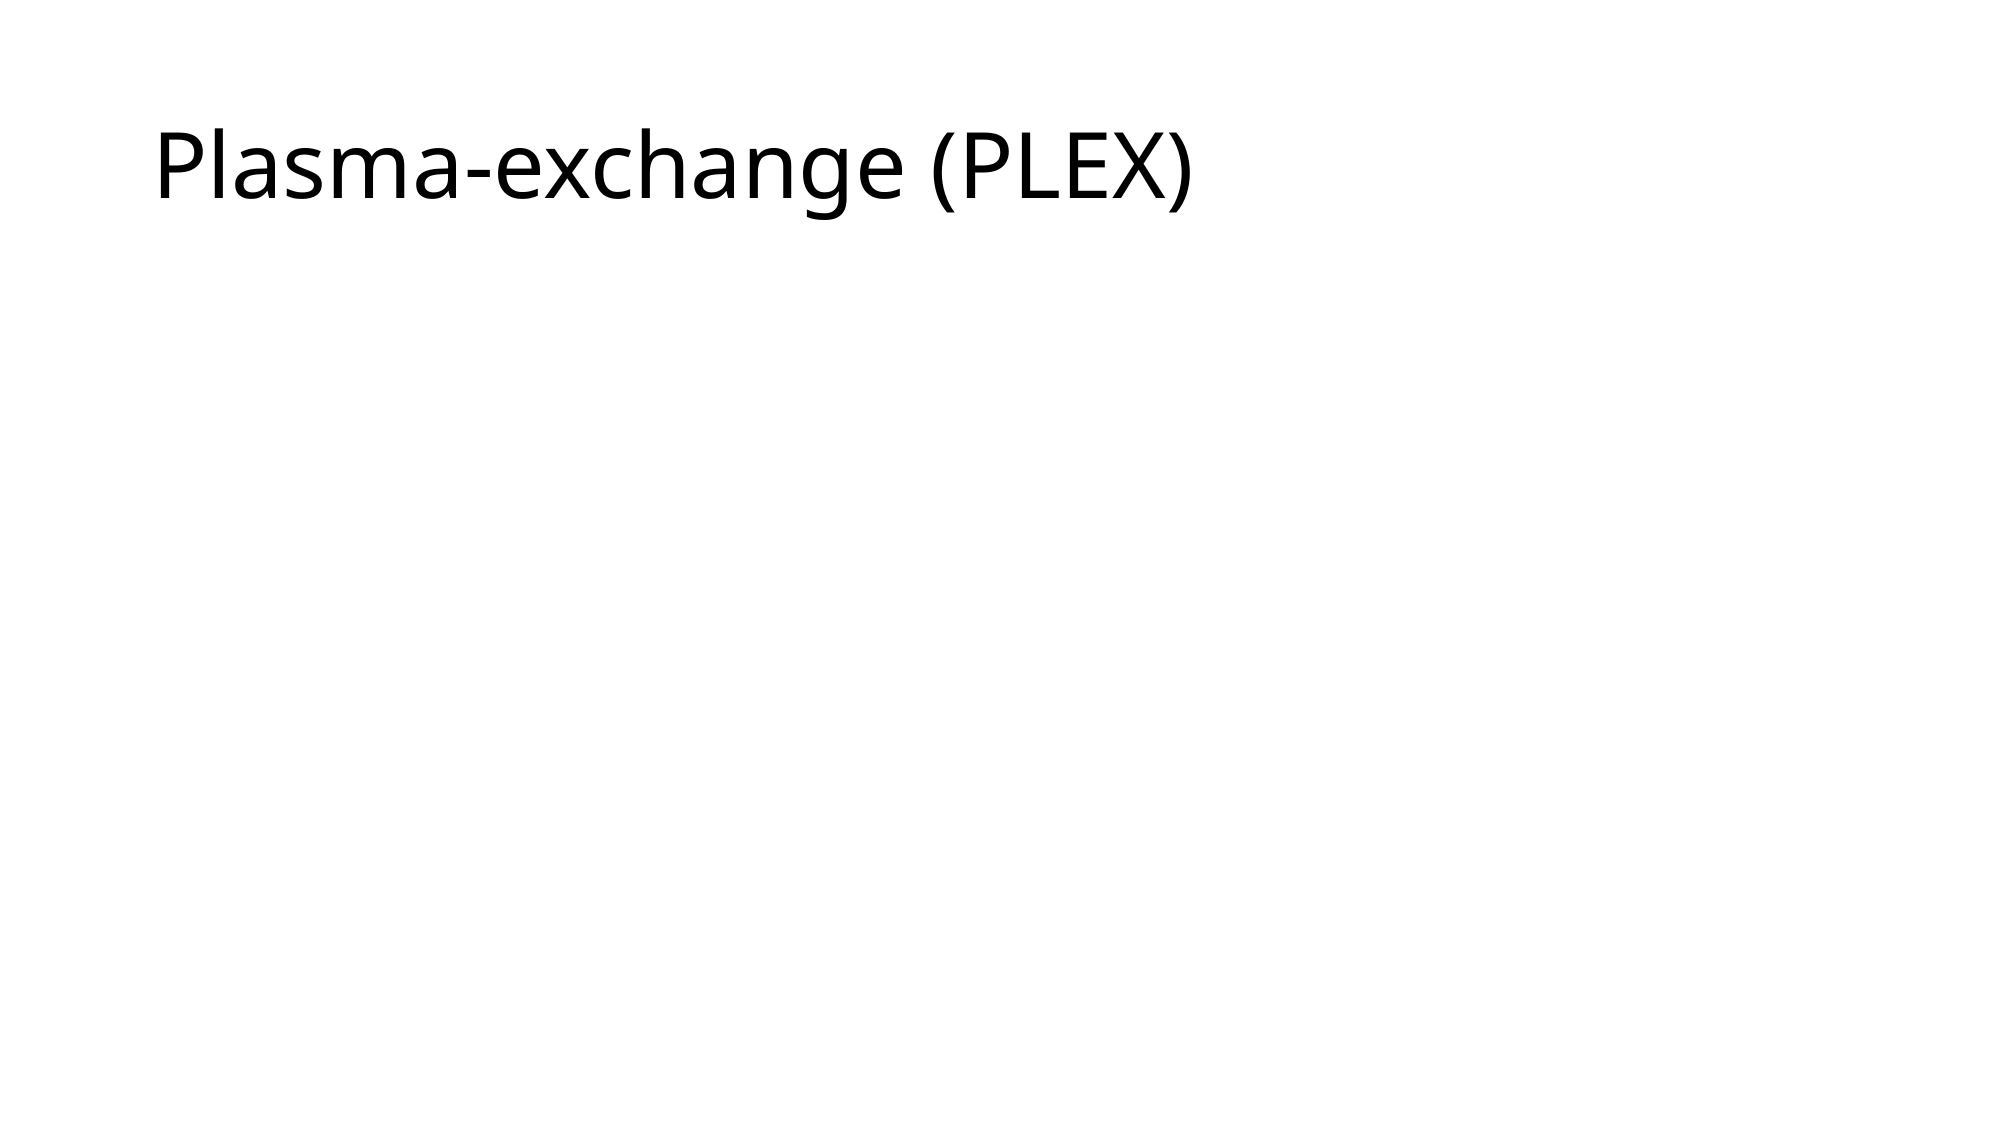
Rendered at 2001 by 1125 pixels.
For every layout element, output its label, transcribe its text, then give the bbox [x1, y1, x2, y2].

title Plasma-exchange (PLEX) [137, 59, 1863, 278]
